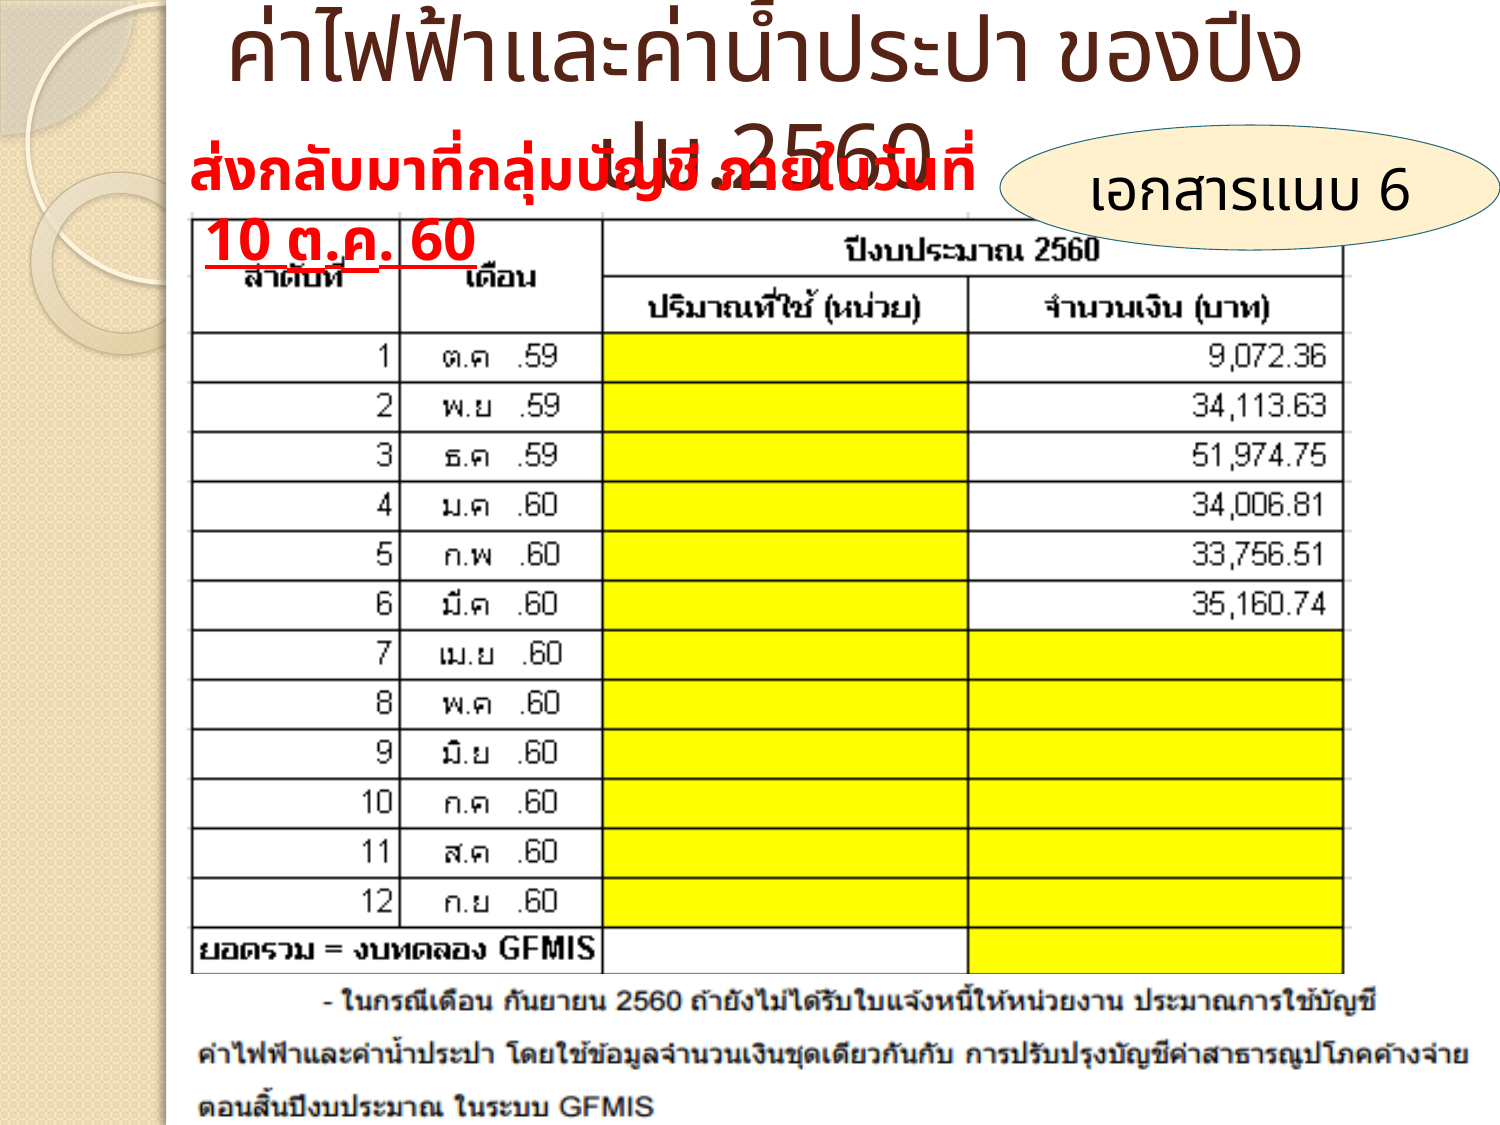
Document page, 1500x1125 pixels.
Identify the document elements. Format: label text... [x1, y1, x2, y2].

title ค่าไฟฟ้าและค่าน้ำประปา ของปีงปม.2560 [150, 5, 1382, 193]
text_box ส่งกลับมาที่กลุ่มบัญชี ภายในวันที่ 10 ต.ค. 60 [174, 124, 1026, 280]
picture [166, 212, 1500, 1125]
text_box เอกสารแนบ 6 [1026, 122, 1500, 246]
